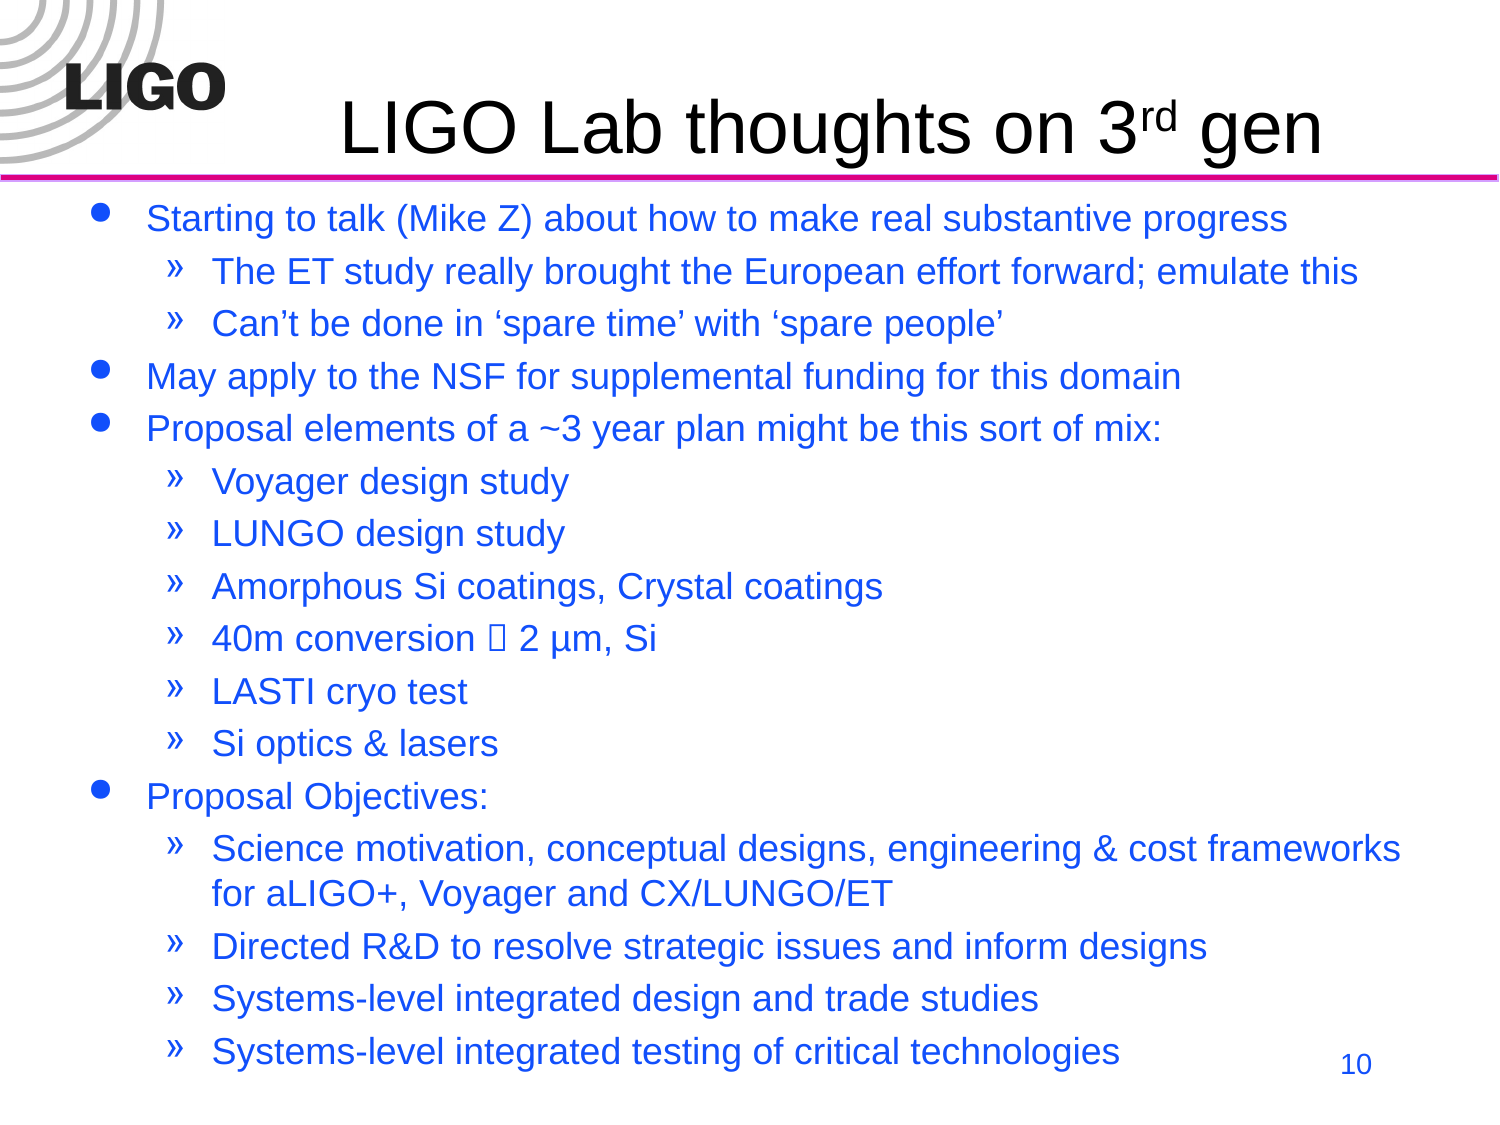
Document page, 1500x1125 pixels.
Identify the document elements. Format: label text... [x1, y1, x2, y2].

list Starting to talk (Mike Z) about how to make real substantive progress The ET study really brought the European effort forward; emulate this Can’t be done in ‘spare time’ with ‘spare people’ May apply to the NSF for supplemental funding for this domain Proposal elements of a ~3 year plan might be this sort of mix: Voyager design study LUNGO design study Amorphous Si coatings, Crystal coatings 40m conversion  2 µm, Si LASTI cryo test Si optics & lasers Proposal Objectives: Science motivation, conceptual designs, engineering & cost frameworks for aLIGO+, Voyager and CX/LUNGO/ET Directed R&D to resolve strategic issues and inform designs Systems-level integrated design and trade studies Systems-level integrated testing of critical technologies [75, 186, 1425, 1005]
title LIGO Lab thoughts on 3rd gen [238, 0, 1426, 177]
picture [0, 0, 225, 164]
slide_number 10 [1074, 1025, 1388, 1100]
